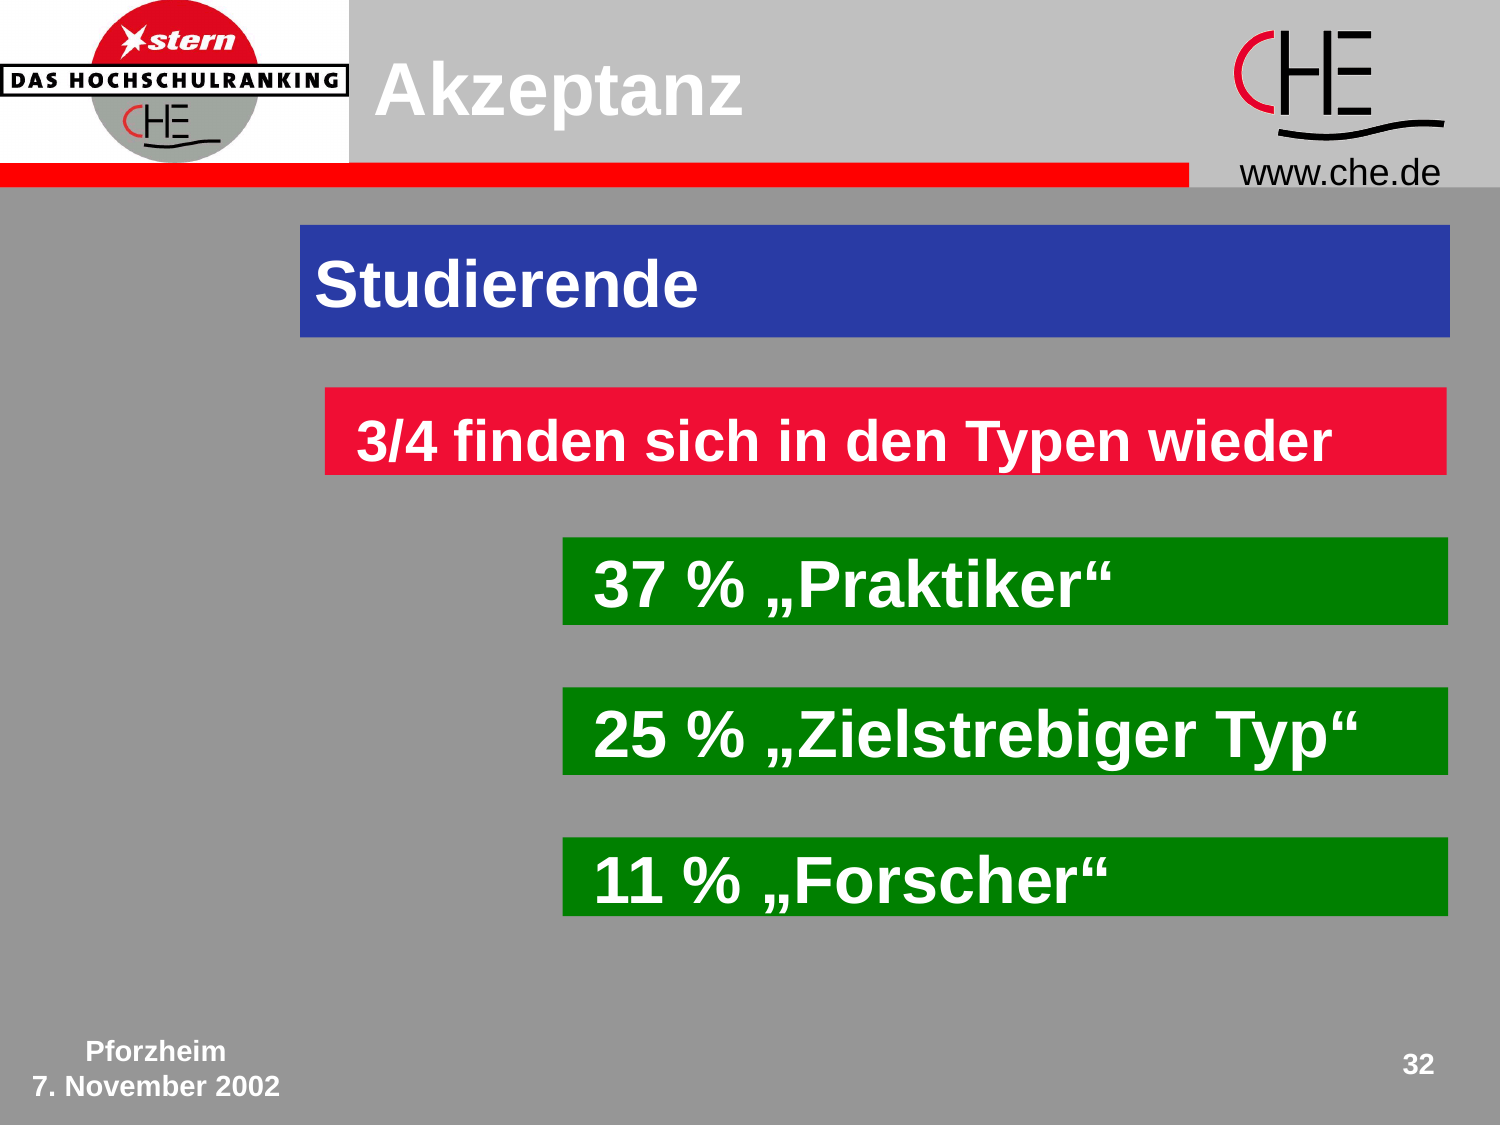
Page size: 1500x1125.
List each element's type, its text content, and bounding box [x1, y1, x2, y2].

text_box [1312, 24, 1475, 100]
text_box 11 % „Forscher“ [562, 837, 1449, 917]
text_box 3/4 finden sich in den Typen wieder [324, 387, 1447, 475]
picture [1312, 100, 1446, 143]
slide_number 32 [1362, 1037, 1450, 1100]
text_box 25 % „Zielstrebiger Typ“ [562, 687, 1449, 775]
text_box 37 % „Praktiker“ [562, 537, 1449, 625]
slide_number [0, 1025, 313, 1100]
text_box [0, 0, 1312, 163]
text_box Studierende [300, 224, 1450, 338]
